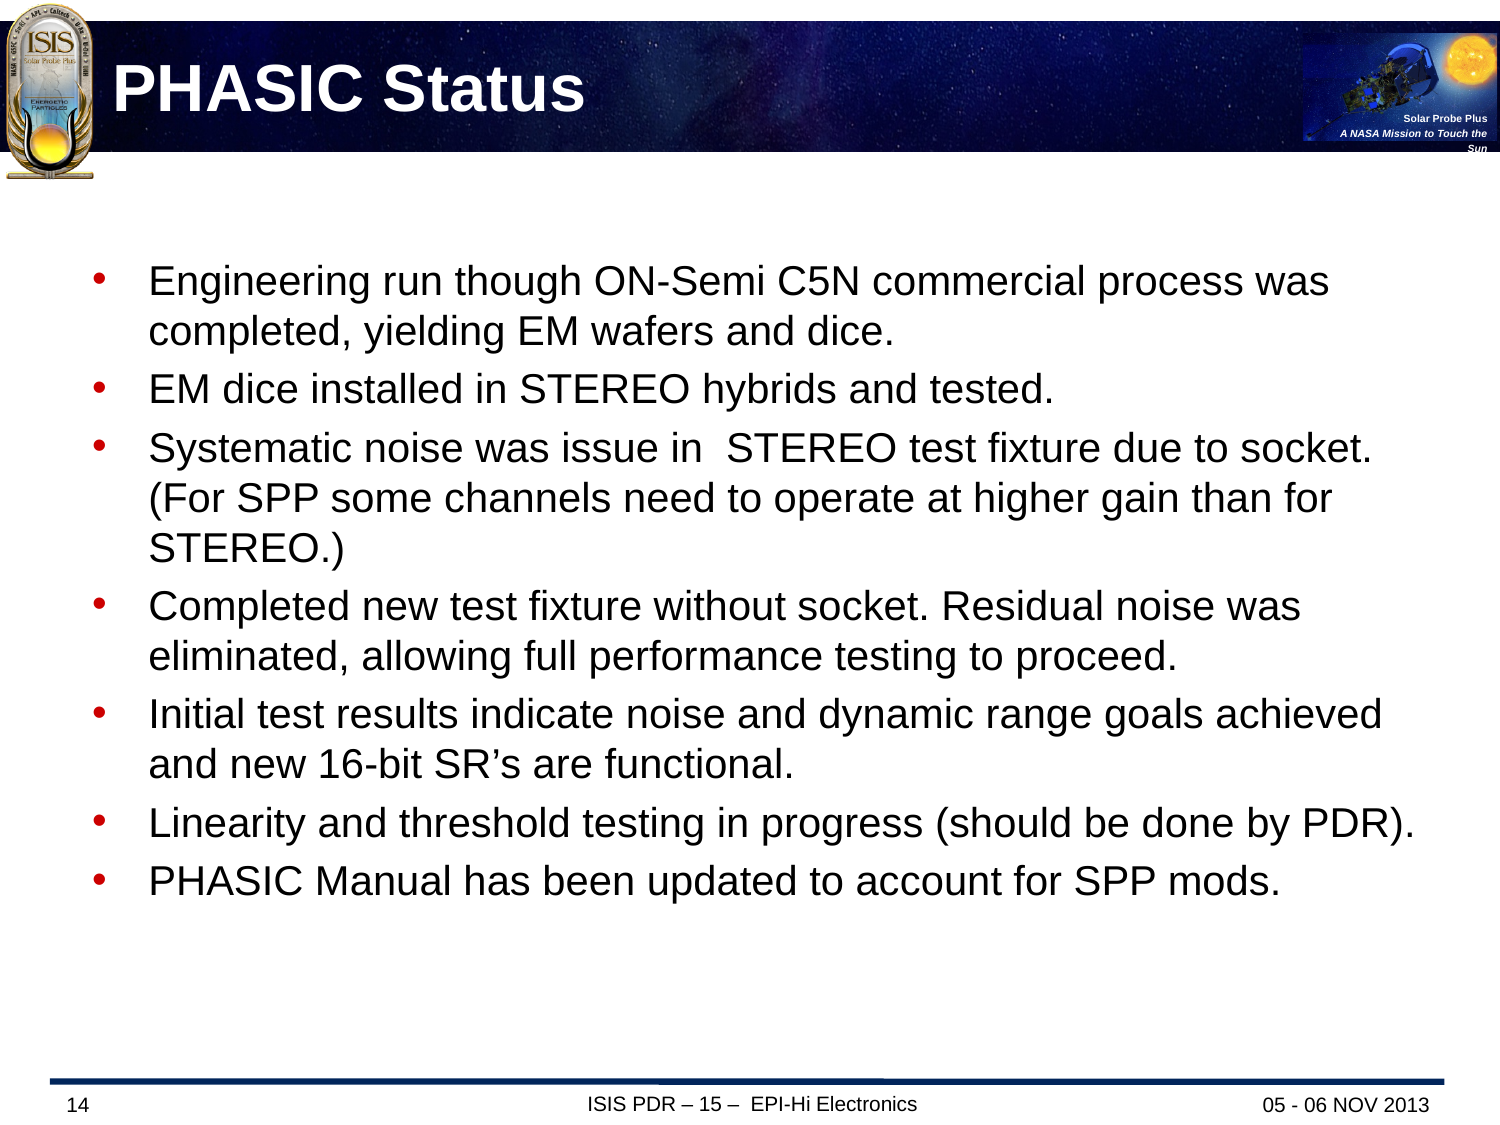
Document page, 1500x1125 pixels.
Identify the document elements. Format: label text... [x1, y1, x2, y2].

picture [0, 2, 1500, 181]
text_box Engineering run though ON-Semi C5N commercial process was completed, yielding EM wafers and dice. EM dice installed in STEREO hybrids and tested. Systematic noise was issue in STEREO test fixture due to socket. (For SPP some channels need to operate at higher gain than for STEREO.) Completed new test fixture without socket. Residual noise was eliminated, allowing full performance testing to proceed. Initial test results indicate noise and dynamic range goals achieved and new 16-bit SR’s are functional. Linearity and threshold testing in progress (should be done by PDR). PHASIC Manual has been updated to account for SPP mods. [77, 246, 1432, 984]
title PHASIC Status [112, 29, 1377, 140]
